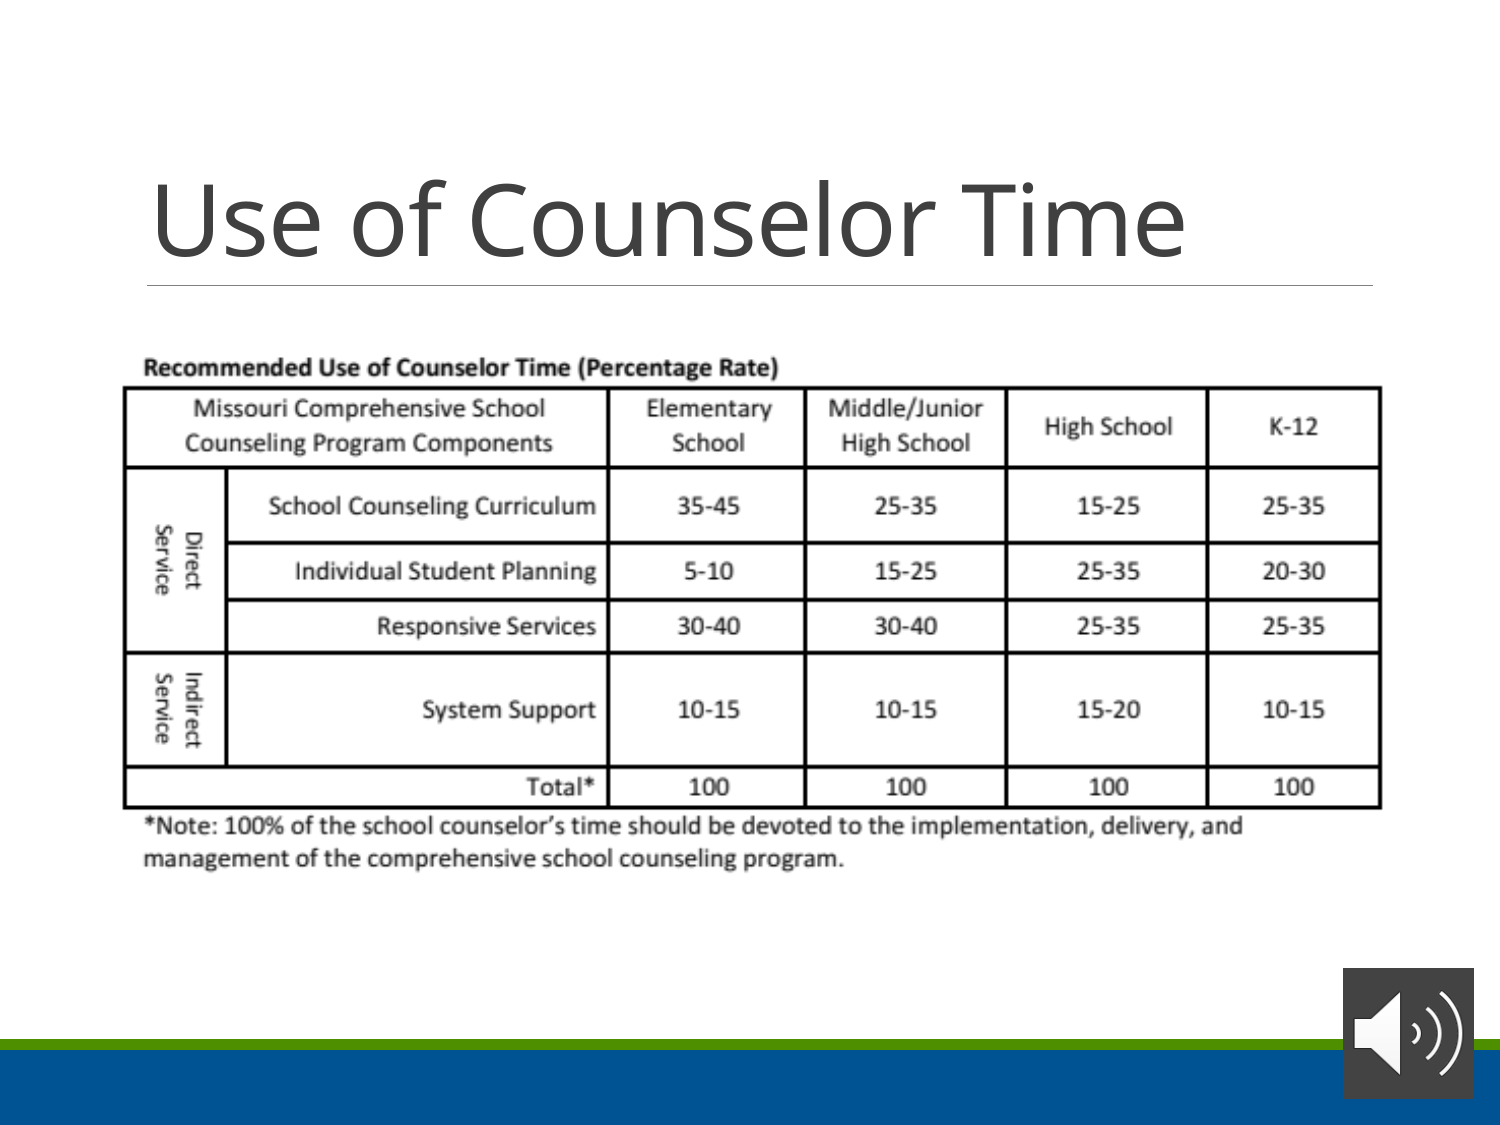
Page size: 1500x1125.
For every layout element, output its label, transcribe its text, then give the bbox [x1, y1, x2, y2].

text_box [102, 351, 1405, 914]
title Use of Counselor Time [134, 47, 1373, 285]
picture [1341, 966, 1476, 1101]
